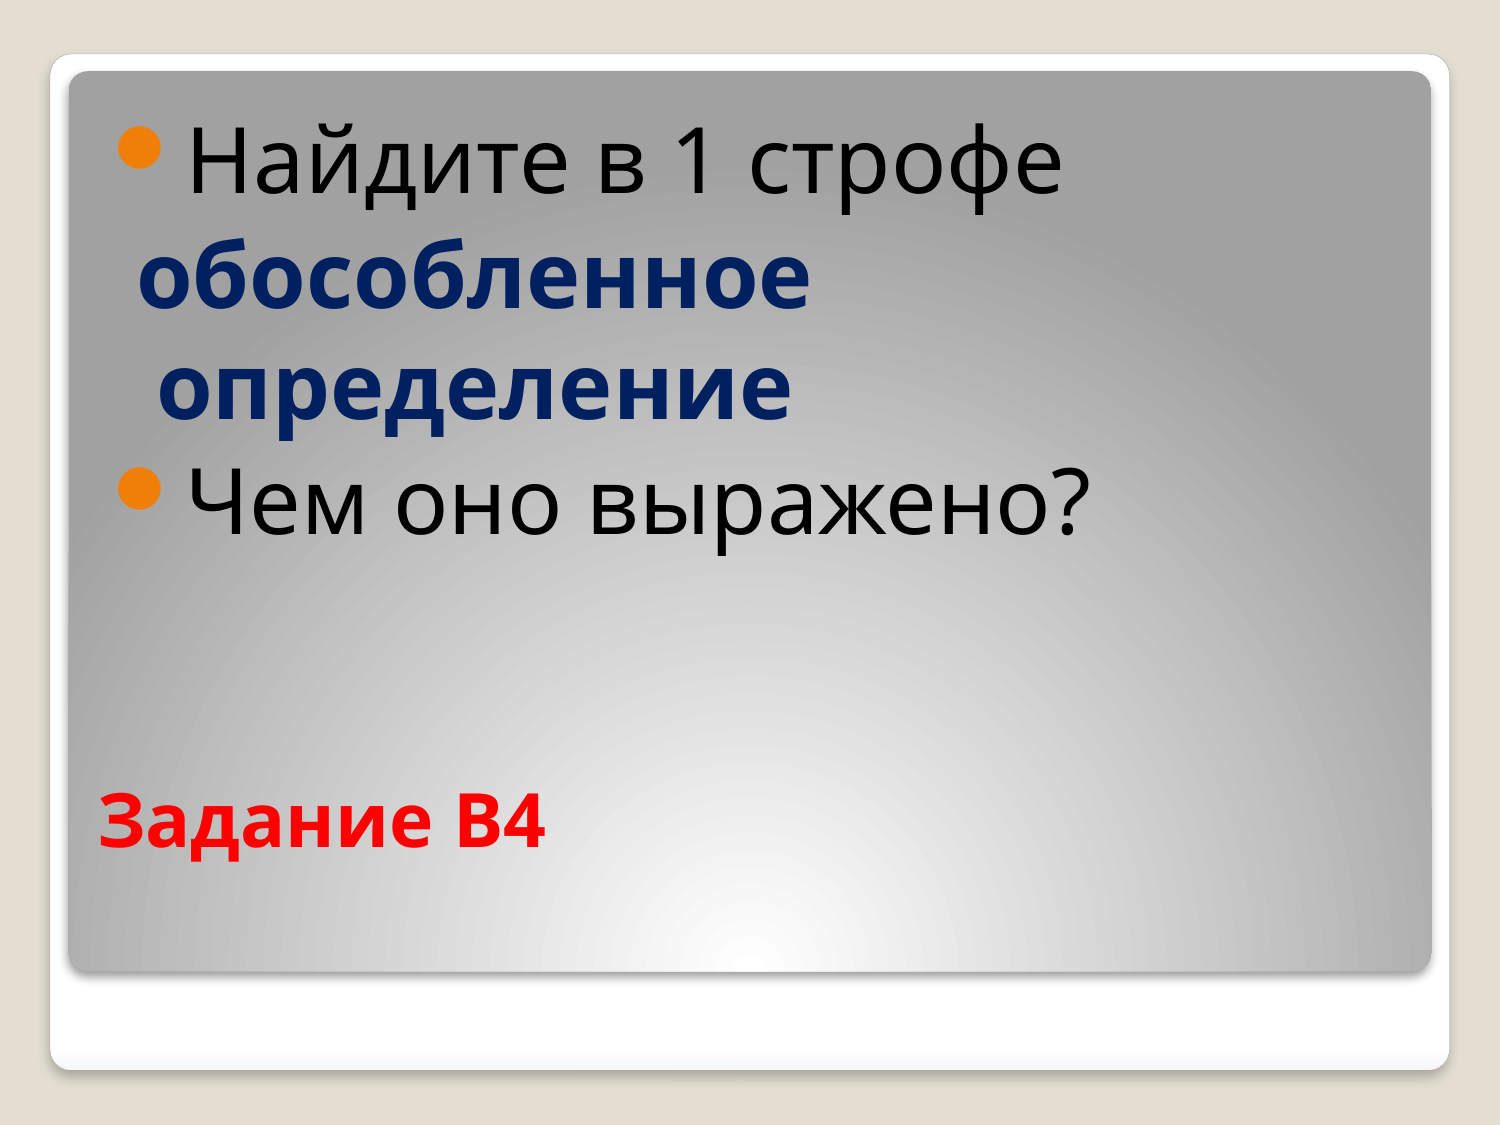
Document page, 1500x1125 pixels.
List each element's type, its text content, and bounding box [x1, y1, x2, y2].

list Найдите в 1 строфе обособленное определение Чем оно выражено? [82, 86, 1425, 774]
title Задание В4 [82, 774, 1425, 870]
